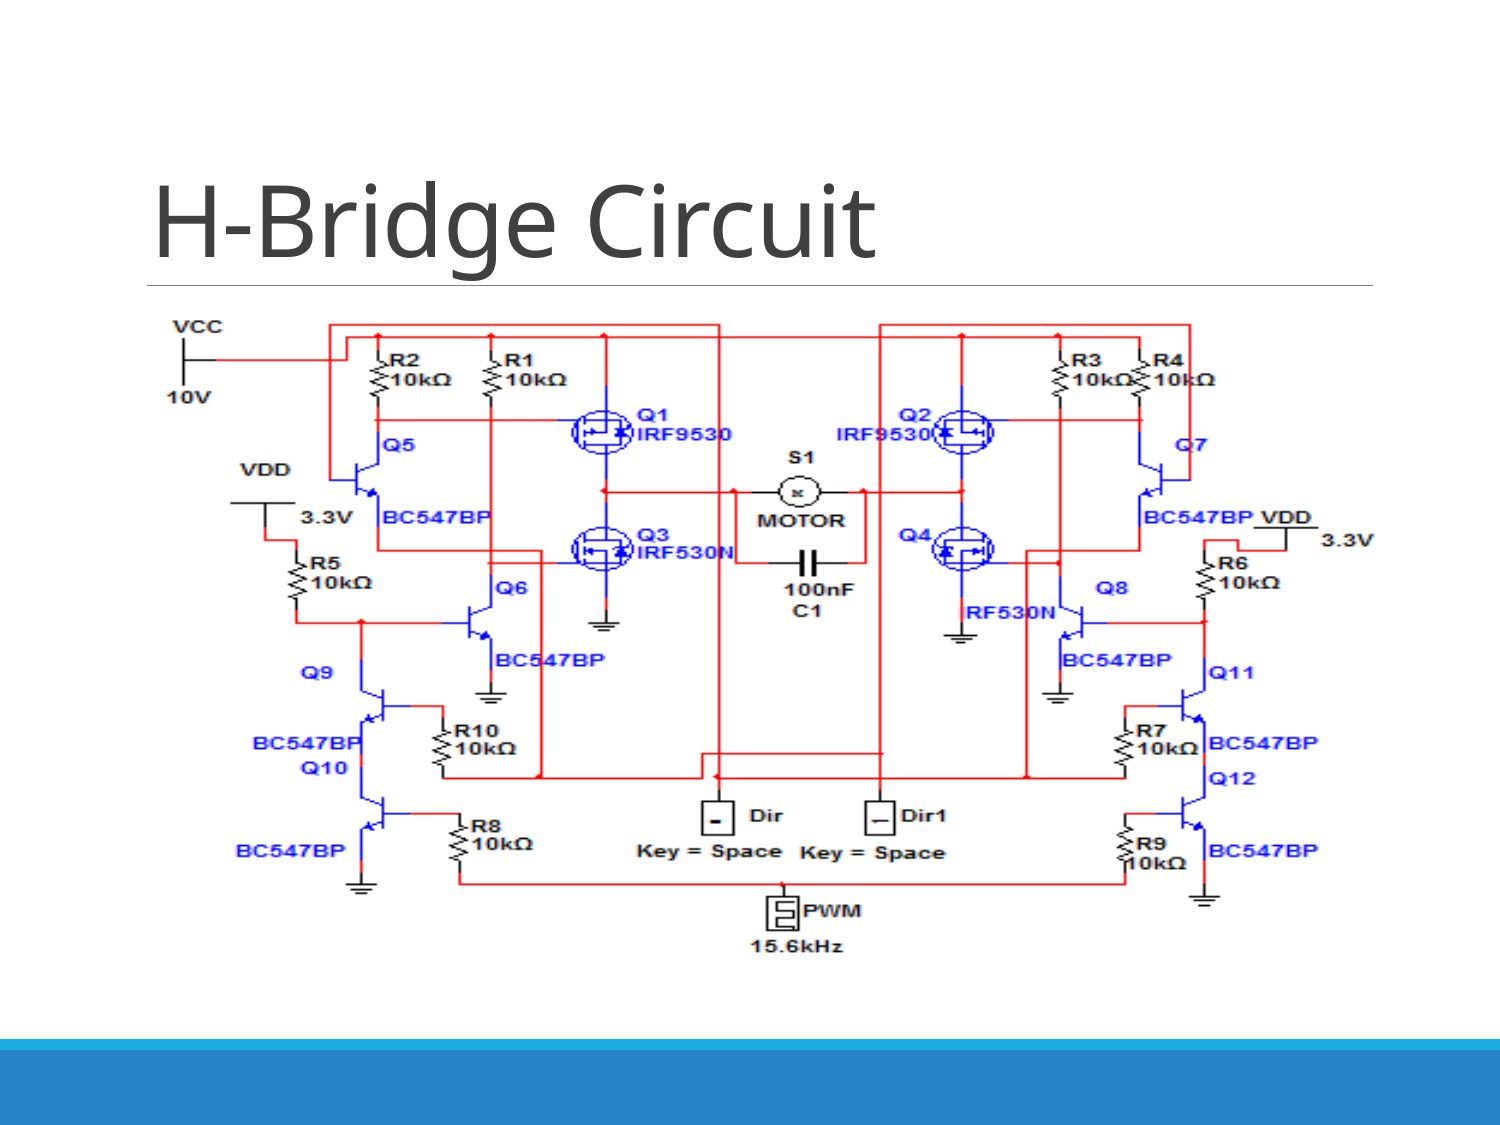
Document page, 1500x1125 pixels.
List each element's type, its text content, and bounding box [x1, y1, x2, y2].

title H-Bridge Circuit [135, 47, 1373, 285]
picture [134, 311, 1397, 988]
